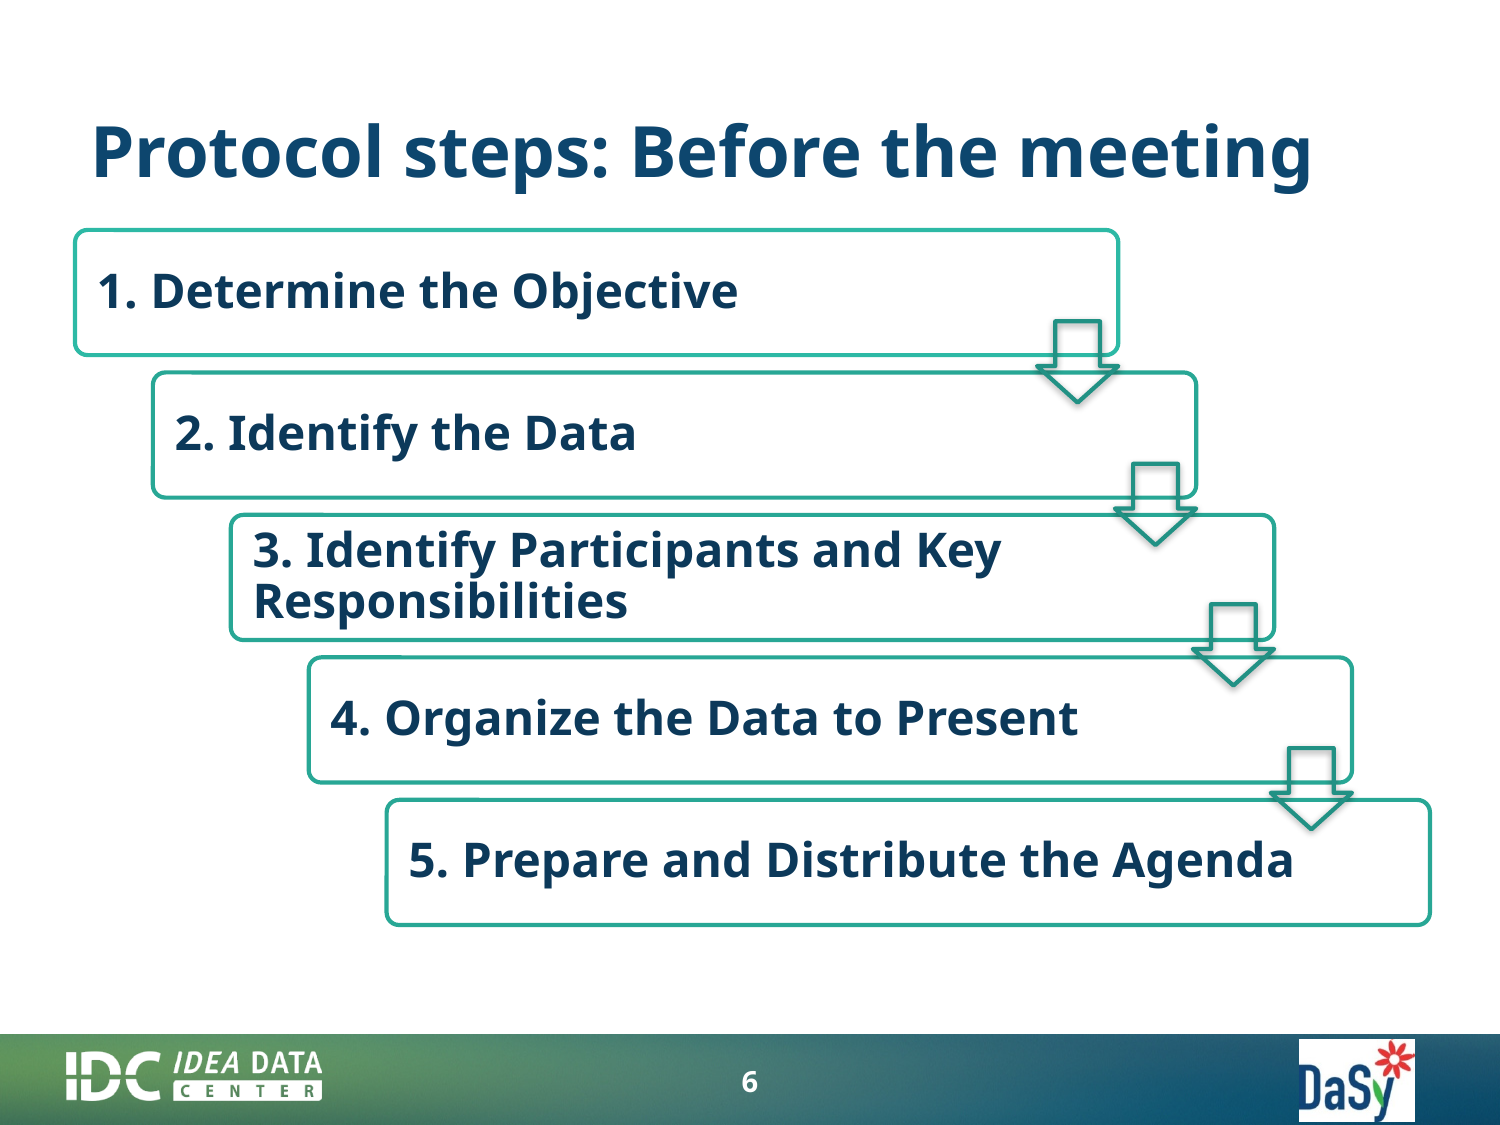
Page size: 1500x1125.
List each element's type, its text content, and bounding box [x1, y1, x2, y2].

picture [0, 1034, 1500, 1125]
title Protocol steps: Before the meeting [75, 15, 1425, 199]
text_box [74, 229, 1431, 926]
text_box 6 [575, 1050, 925, 1111]
